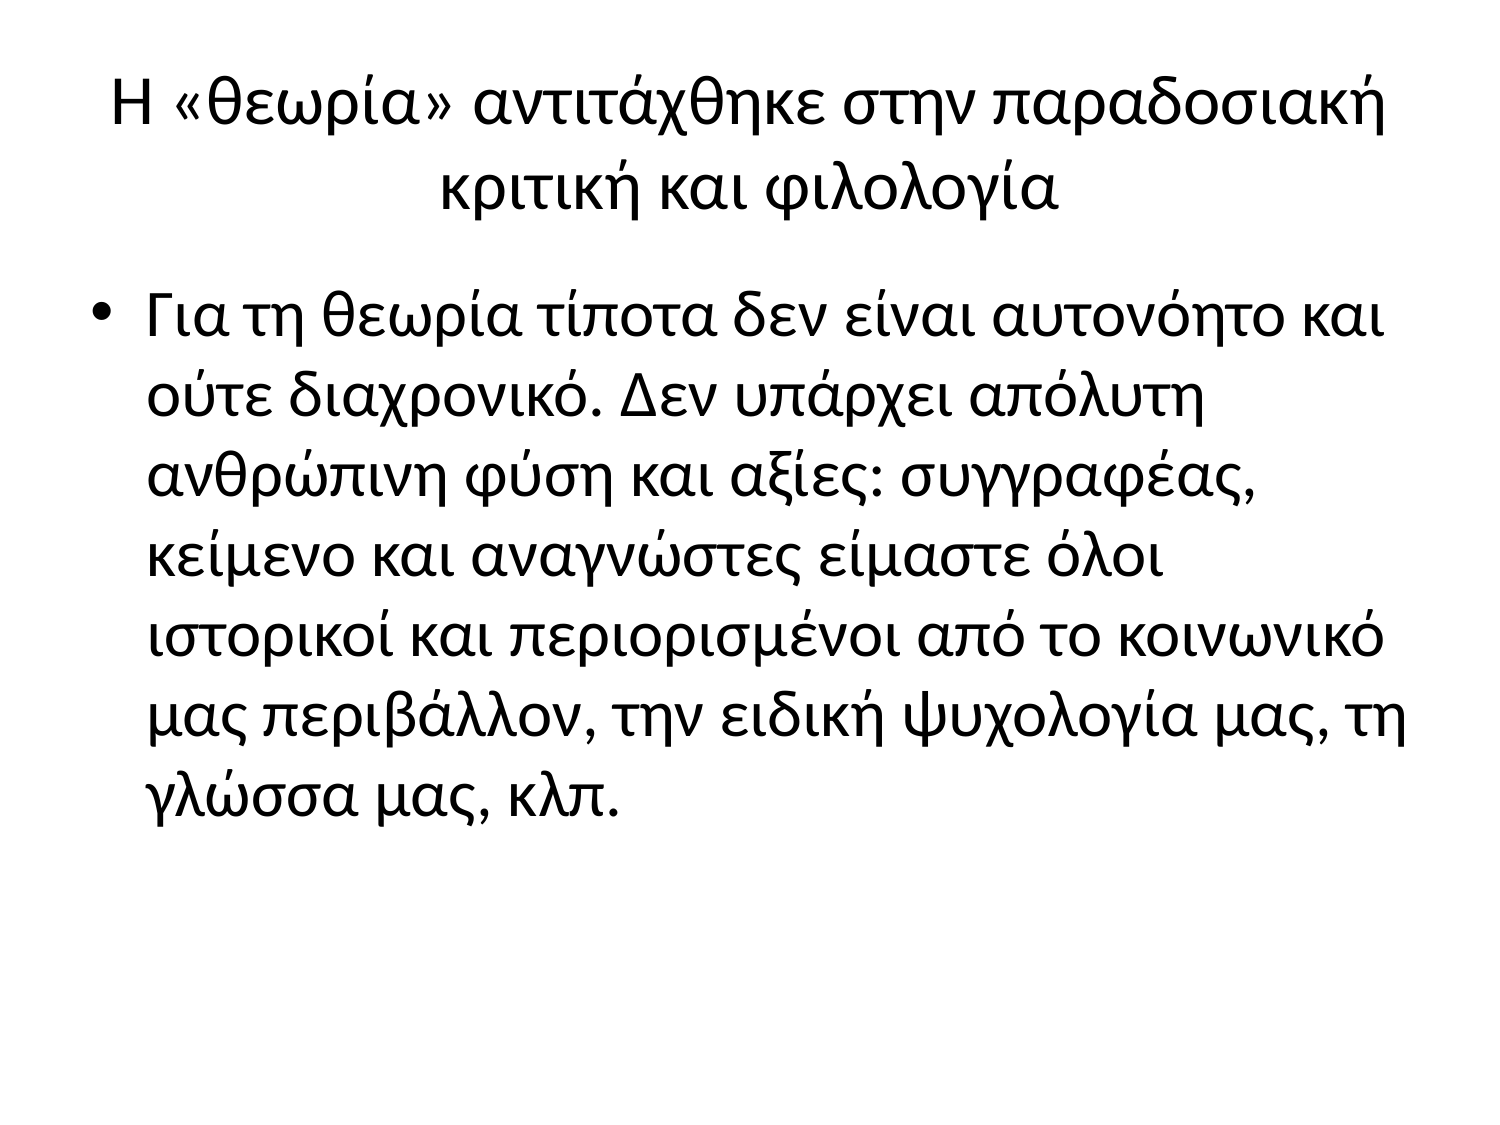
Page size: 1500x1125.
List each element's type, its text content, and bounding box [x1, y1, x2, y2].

list Για τη θεωρία τίποτα δεν είναι αυτονόητο και ούτε διαχρονικό. Δεν υπάρχει απόλυτη ανθρώπινη φύση και αξίες: συγγραφέας, κείμενο και αναγνώστες είμαστε όλοι ιστορικοί και περιορισμένοι από το κοινωνικό μας περιβάλλον, την ειδική ψυχολογία μας, τη γλώσσα μας, κλπ. [75, 262, 1425, 1005]
title Η «θεωρία» αντιτάχθηκε στην παραδοσιακή κριτική και φιλολογία [75, 45, 1425, 233]
